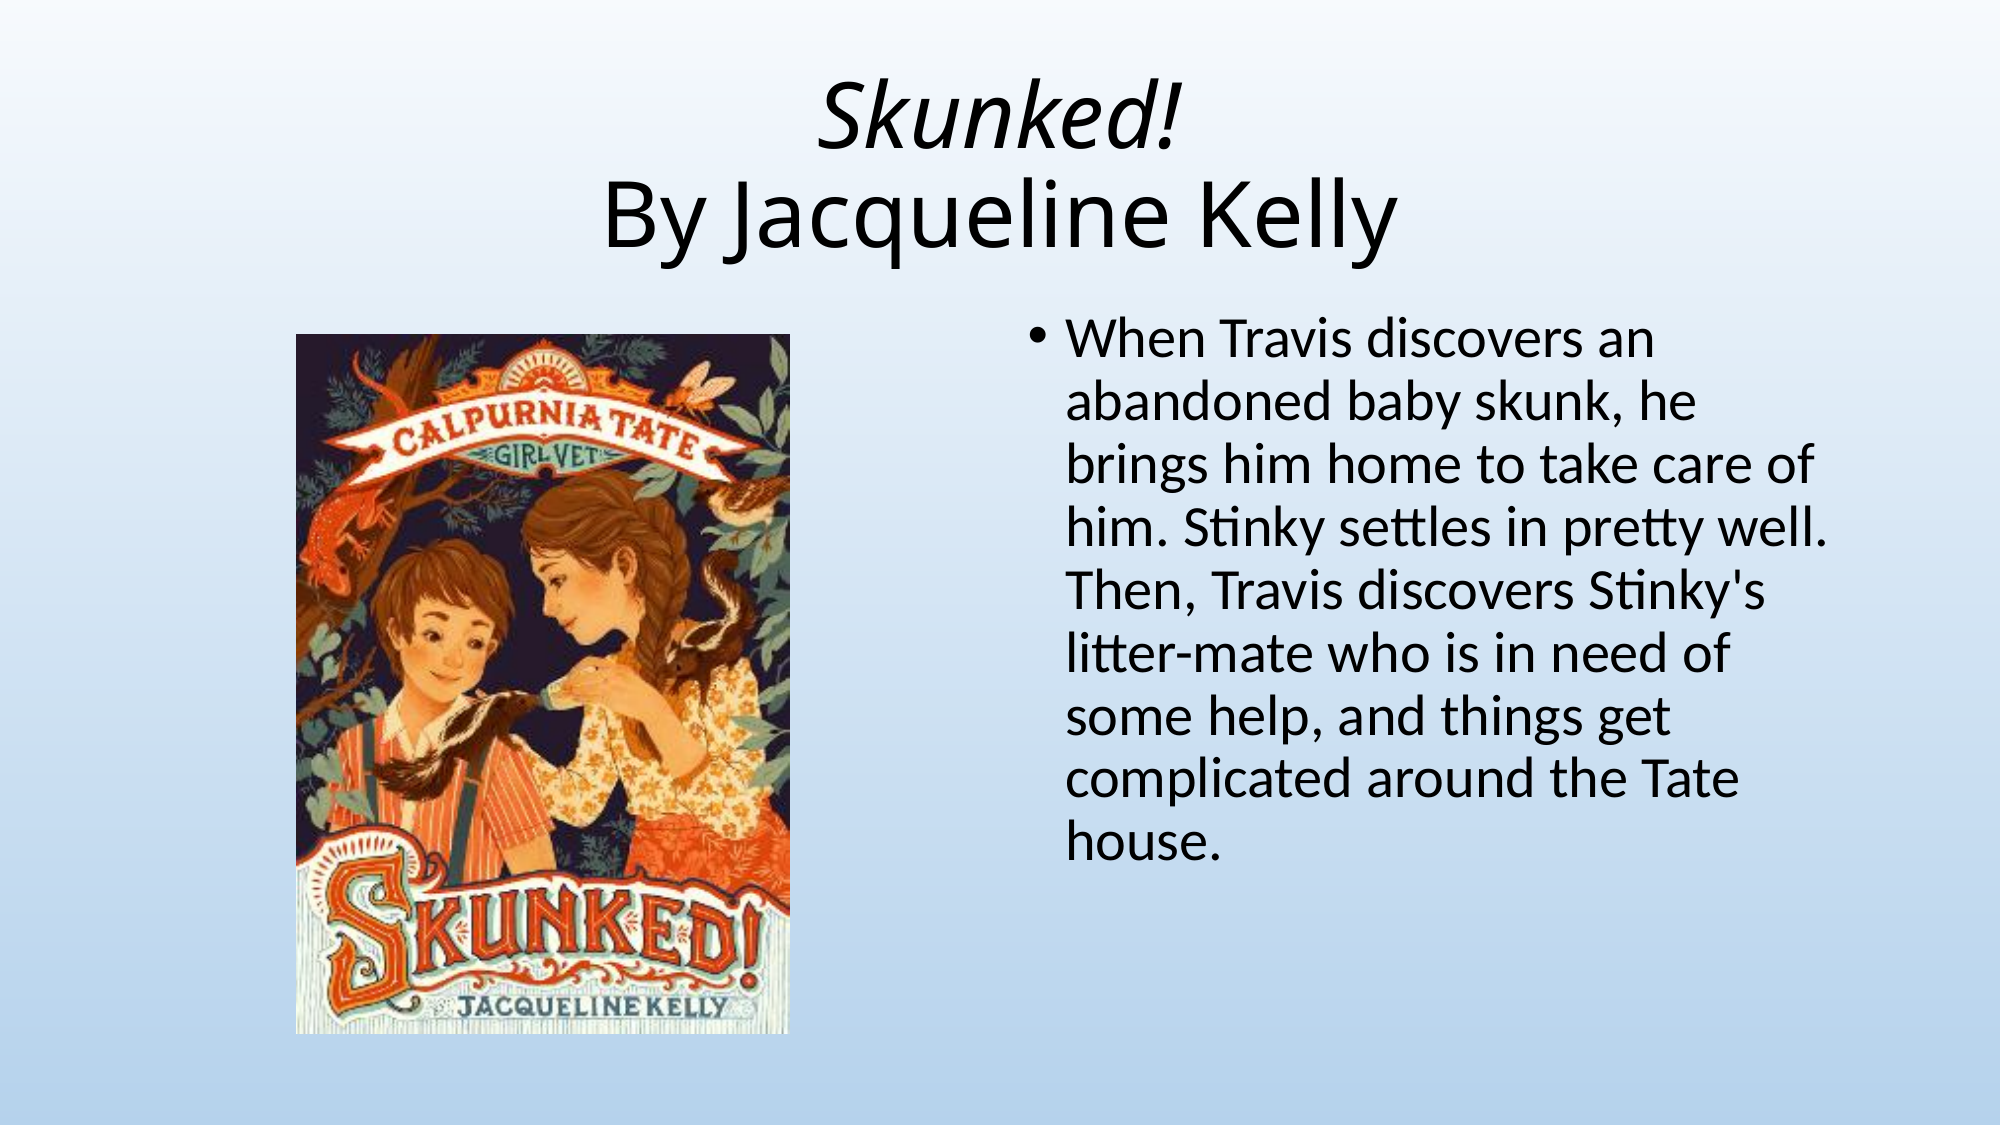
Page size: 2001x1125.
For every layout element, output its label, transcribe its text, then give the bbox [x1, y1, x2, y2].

list When Travis discovers an abandoned baby skunk, he brings him home to take care of him. Stinky settles in pretty well. Then, Travis discovers Stinky's litter-mate who is in need of some help, and things get complicated around the Tate house. [1012, 299, 1863, 1014]
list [296, 334, 790, 1034]
title Skunked! By Jacqueline Kelly [137, 59, 1863, 278]
